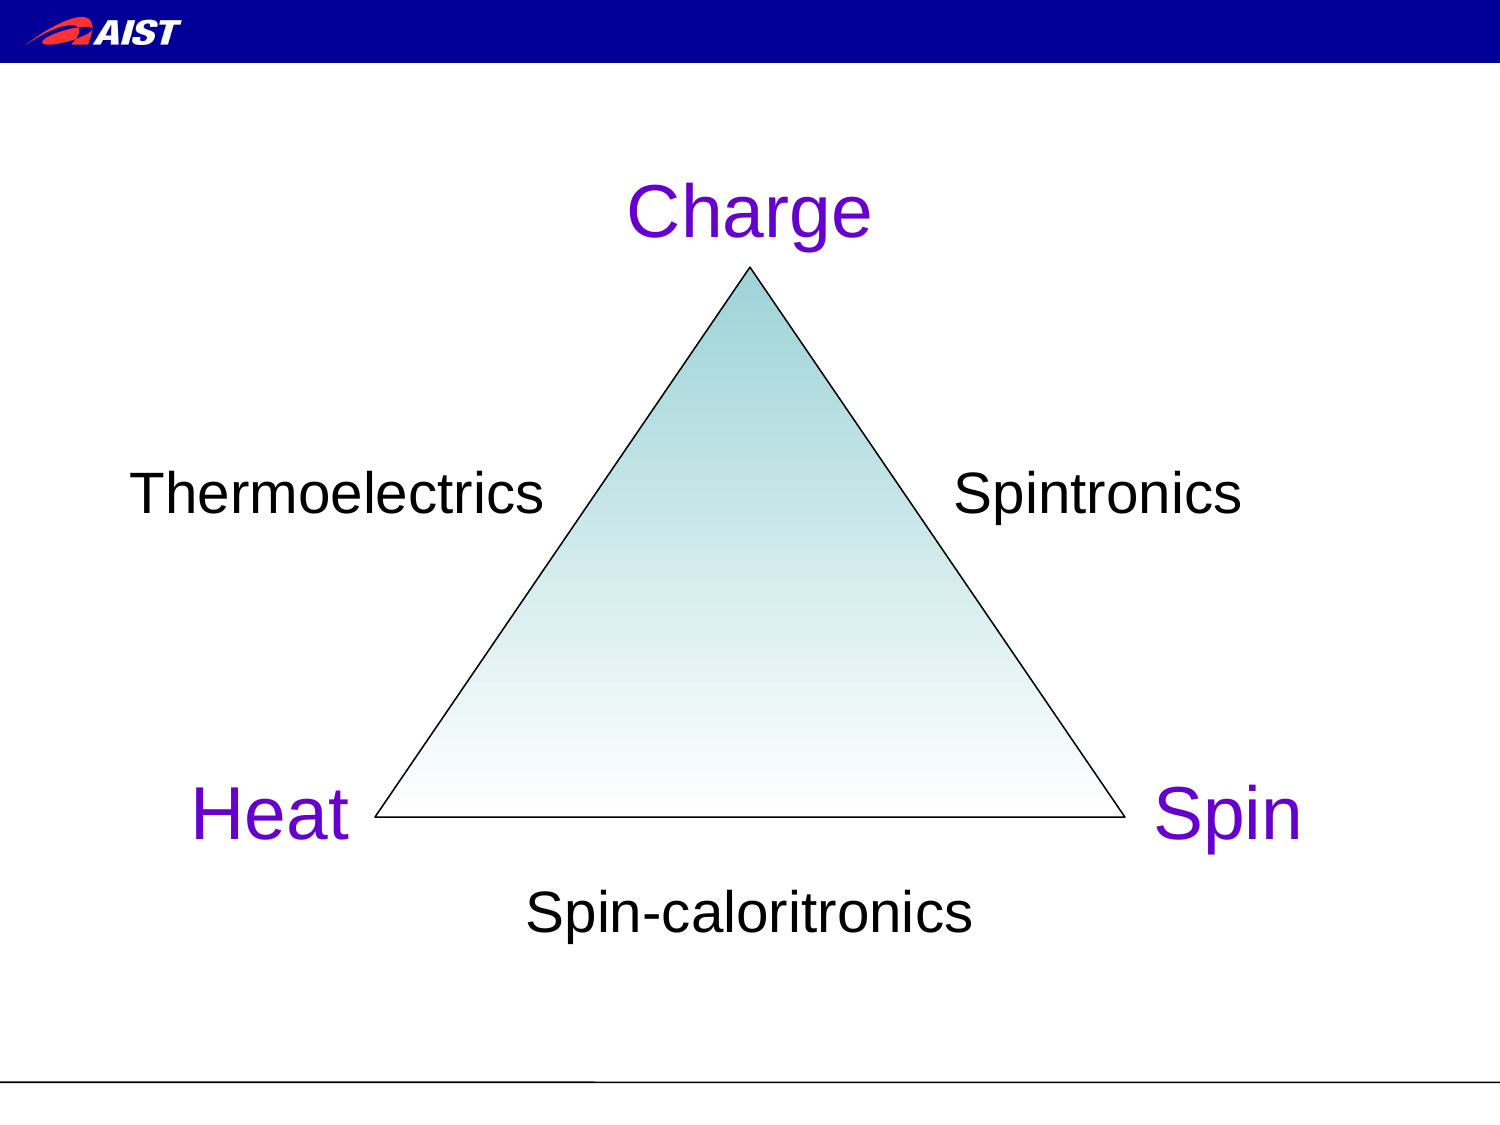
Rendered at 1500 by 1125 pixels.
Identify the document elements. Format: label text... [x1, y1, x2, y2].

picture [0, 0, 1500, 63]
text_box Spin-caloritronics [510, 867, 989, 952]
text_box Spin [1138, 756, 1319, 862]
text_box Thermoelectrics [114, 447, 561, 533]
text_box Heat [175, 756, 365, 862]
text_box Charge [611, 154, 888, 260]
text_box [374, 267, 1125, 818]
text_box Spintronics [939, 447, 1258, 533]
